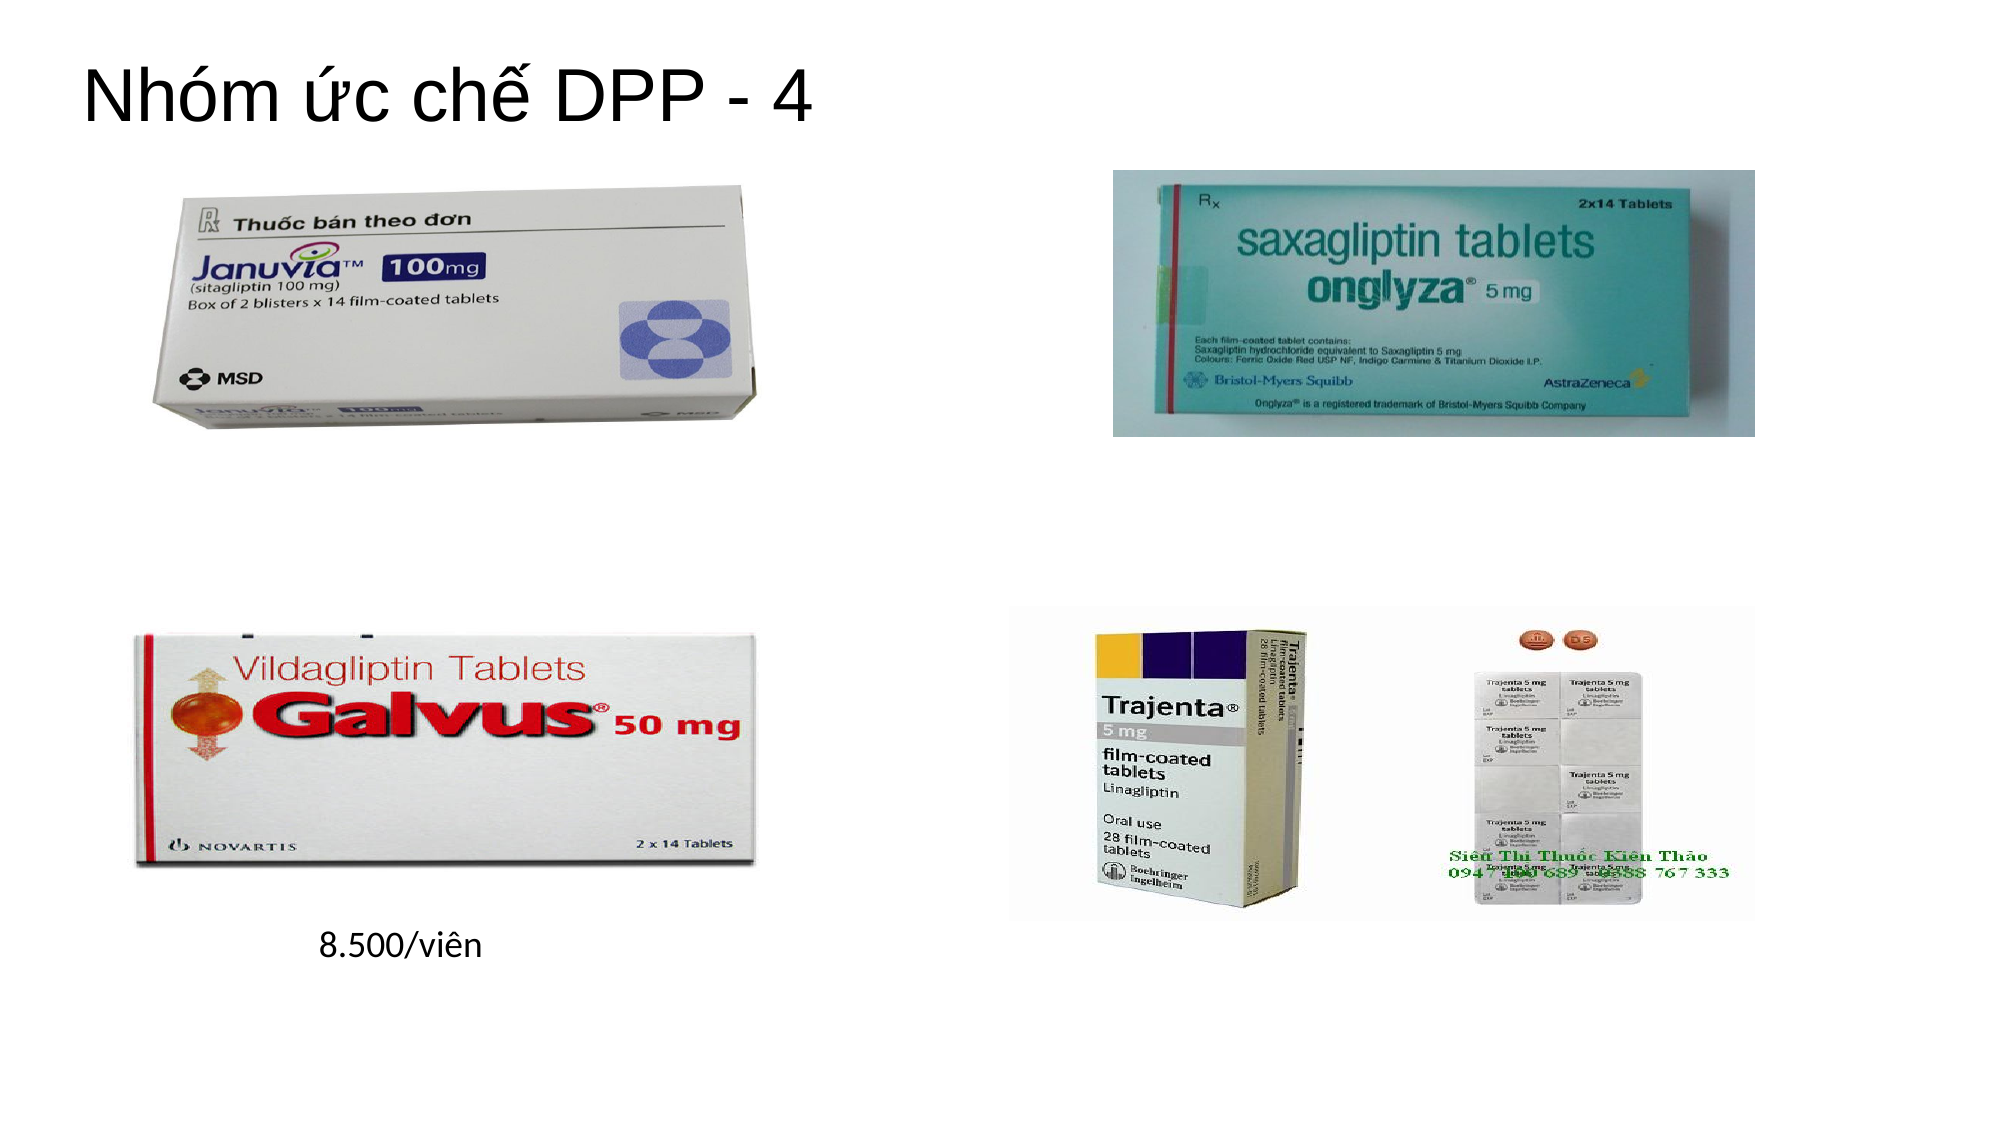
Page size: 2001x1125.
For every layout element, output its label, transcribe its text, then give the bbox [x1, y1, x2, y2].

text_box 8.500/viên [304, 944, 498, 973]
picture [94, 553, 800, 944]
title Nhóm ức chế DPP - 4 [67, 0, 1793, 206]
picture [94, 142, 860, 496]
picture [1113, 170, 1755, 437]
picture [1009, 605, 1755, 921]
